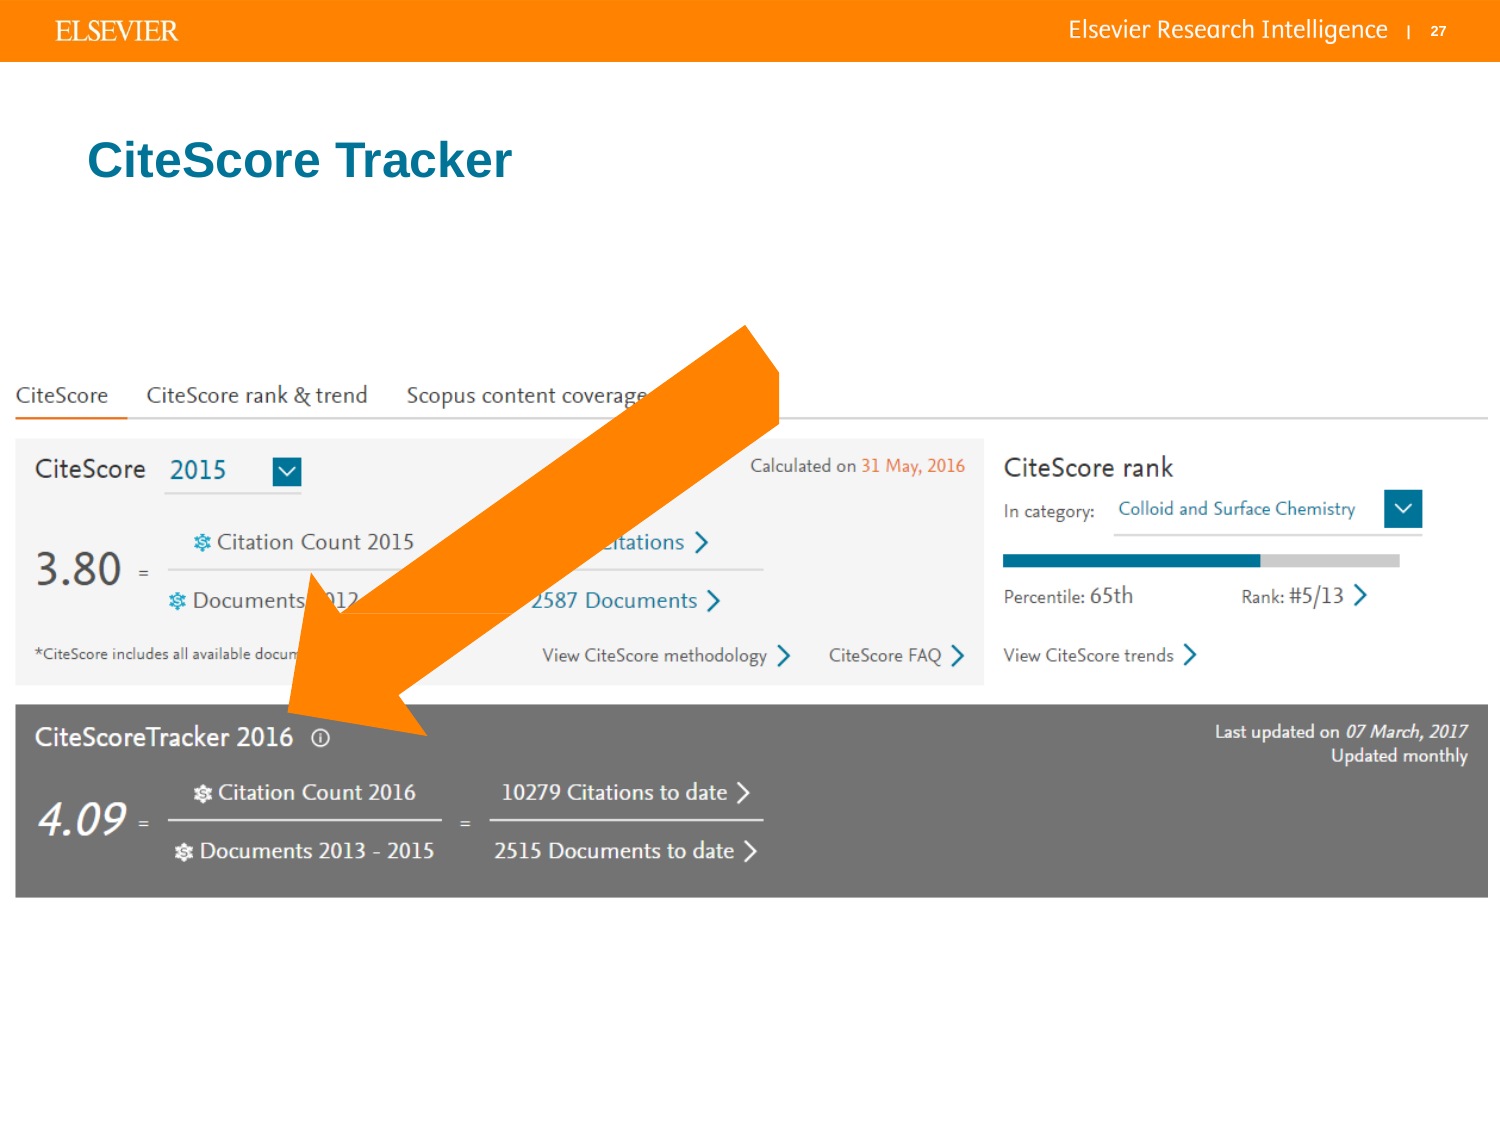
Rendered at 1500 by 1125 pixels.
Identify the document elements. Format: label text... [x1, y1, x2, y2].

picture [12, 379, 1488, 912]
text_box [671, 324, 780, 377]
title CiteScore Tracker [87, 126, 1413, 188]
picture [0, 0, 1500, 62]
